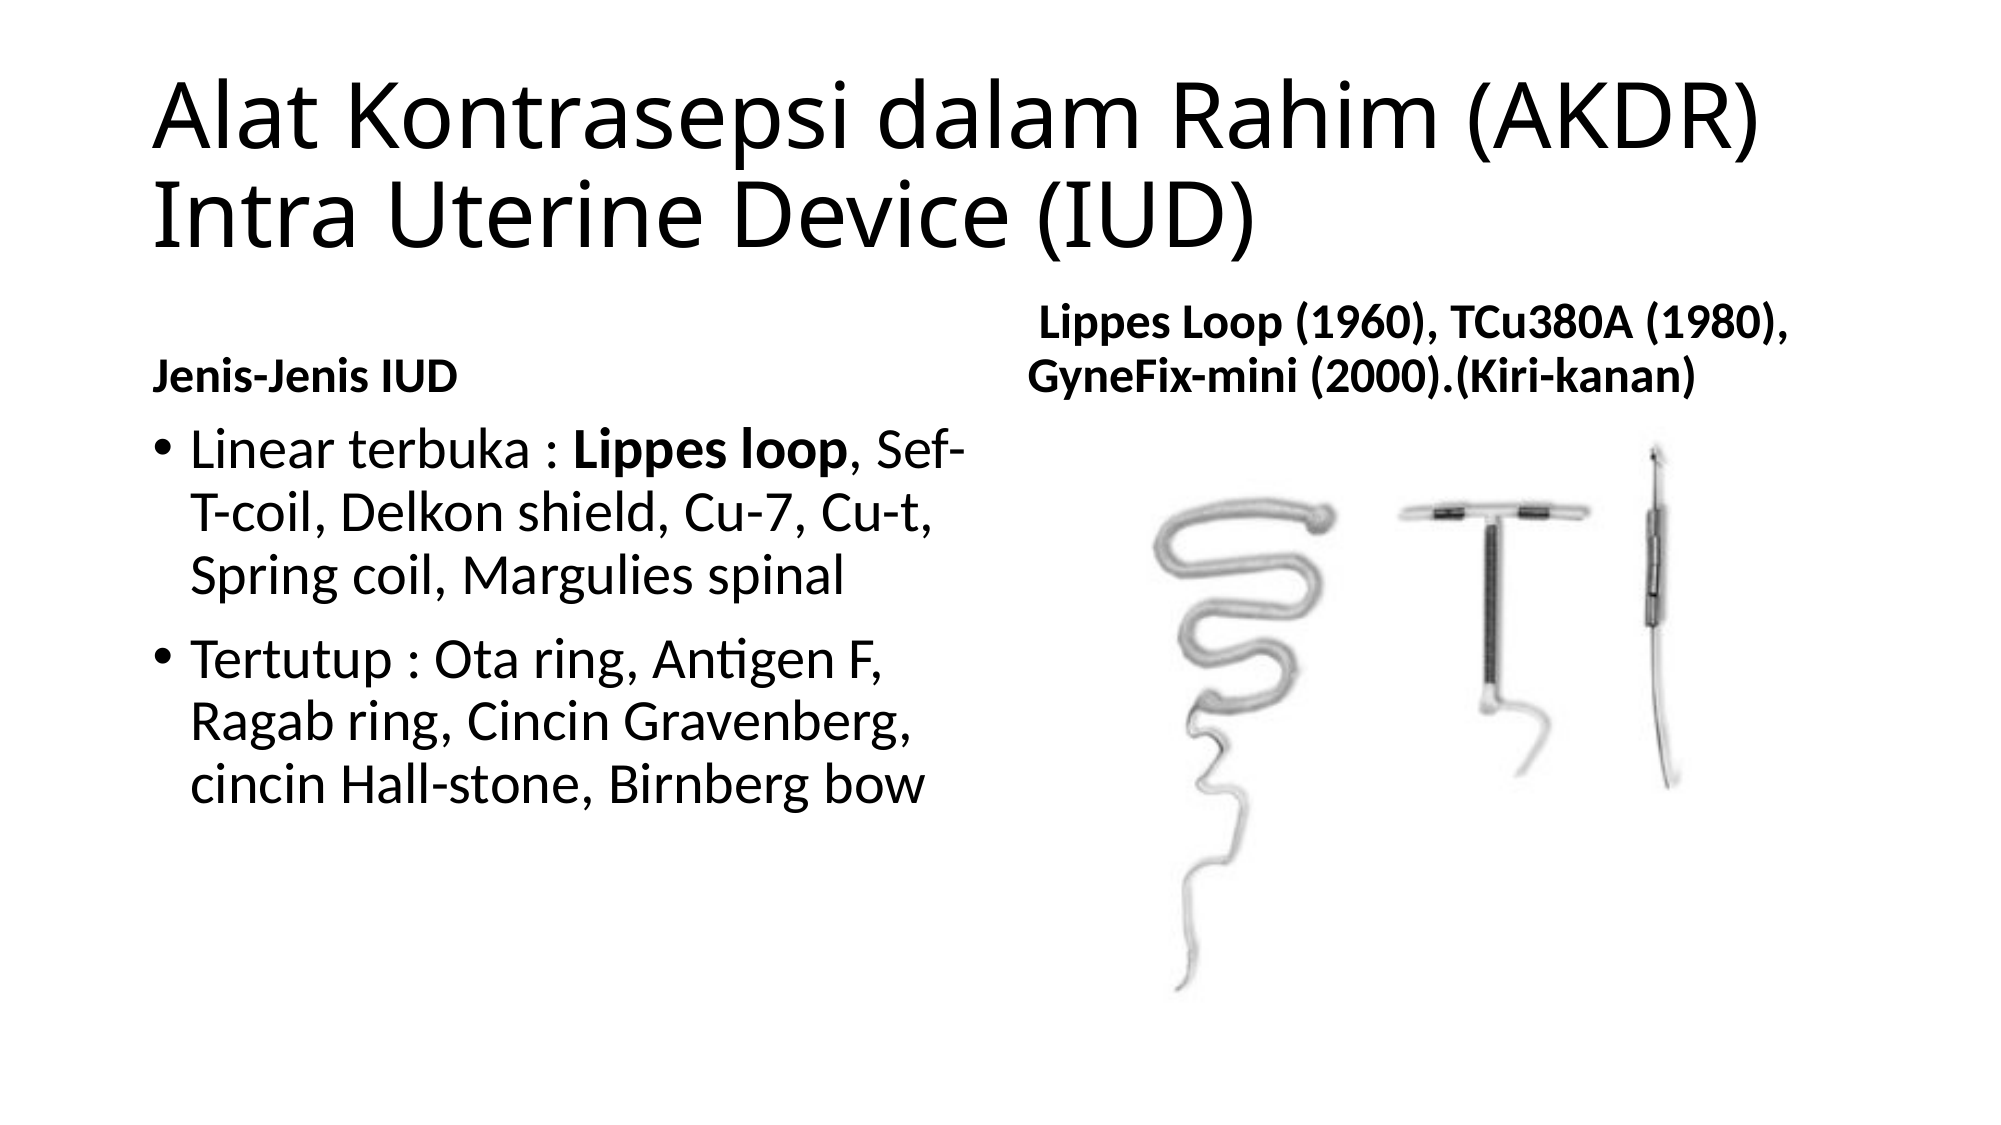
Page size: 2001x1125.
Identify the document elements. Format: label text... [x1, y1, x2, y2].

list Linear terbuka : Lippes loop, Sef-T-coil, Delkon shield, Cu-7, Cu-t, Spring coil, Margulies spinal Tertutup : Ota ring, Antigen F, Ragab ring, Cincin Gravenberg, cincin Hall-stone, Birnberg bow [137, 410, 984, 1016]
list Lippes Loop (1960), TCu380A (1980), GyneFix-mini (2000).(Kiri-kanan) [1012, 275, 1863, 411]
list Jenis-Jenis IUD [137, 275, 984, 410]
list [1117, 410, 1720, 1014]
title Alat Kontrasepsi dalam Rahim (AKDR) Intra Uterine Device (IUD) [137, 59, 1863, 278]
